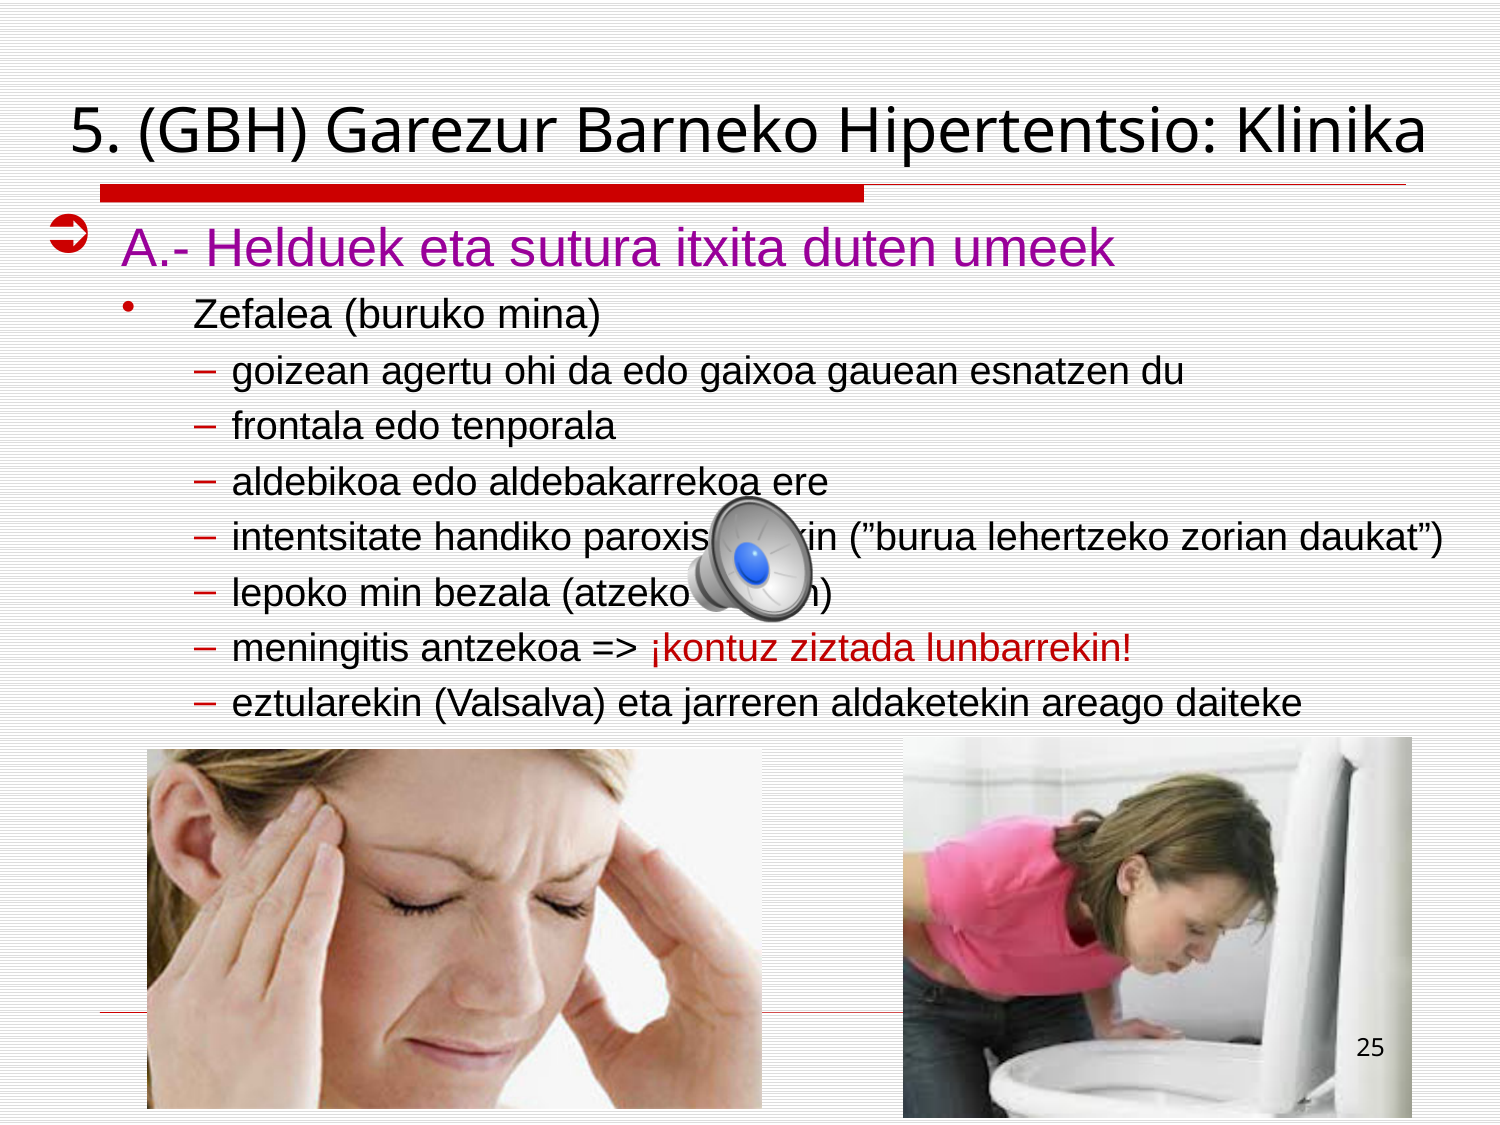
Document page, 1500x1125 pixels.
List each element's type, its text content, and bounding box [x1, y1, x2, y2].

picture [147, 748, 763, 1110]
text_box A.- Helduek eta sutura itxita duten umeek Zefalea (buruko mina) goizean agertu ohi da edo gaixoa gauean esnatzen du frontala edo tenporala aldebikoa edo aldebakarrekoa ere intentsitate handiko paroxismoekin (”burua lehertzeko zorian daukat”) lepoko min bezala (atzeko hobian) meningitis antzekoa => ¡kontuz ziztada lunbarrekin! eztularekin (Valsalva) eta jarreren aldaketekin areago daiteke [29, 196, 1489, 752]
title 5. (GBH) Garezur Barneko Hipertentsio: Klinika [0, 15, 1500, 173]
picture [683, 495, 817, 630]
picture [903, 736, 1412, 1118]
